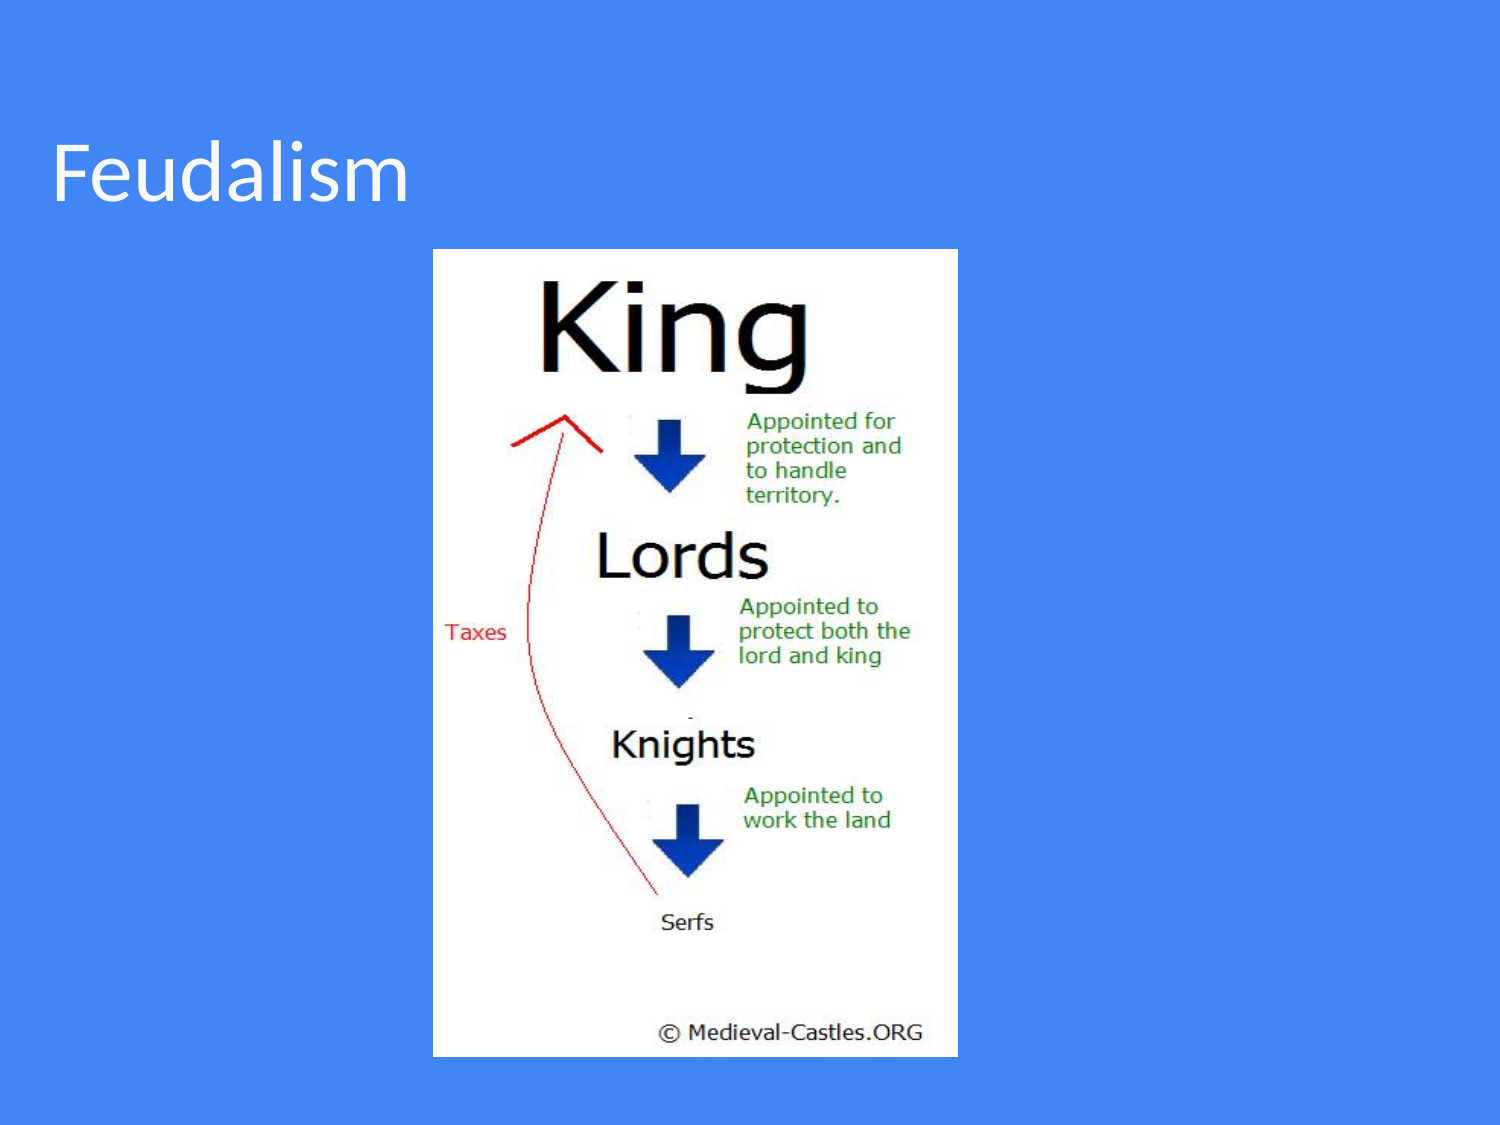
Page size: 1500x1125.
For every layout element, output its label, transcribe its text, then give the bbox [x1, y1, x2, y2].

title Feudalism [35, 23, 1427, 227]
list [433, 249, 958, 1058]
